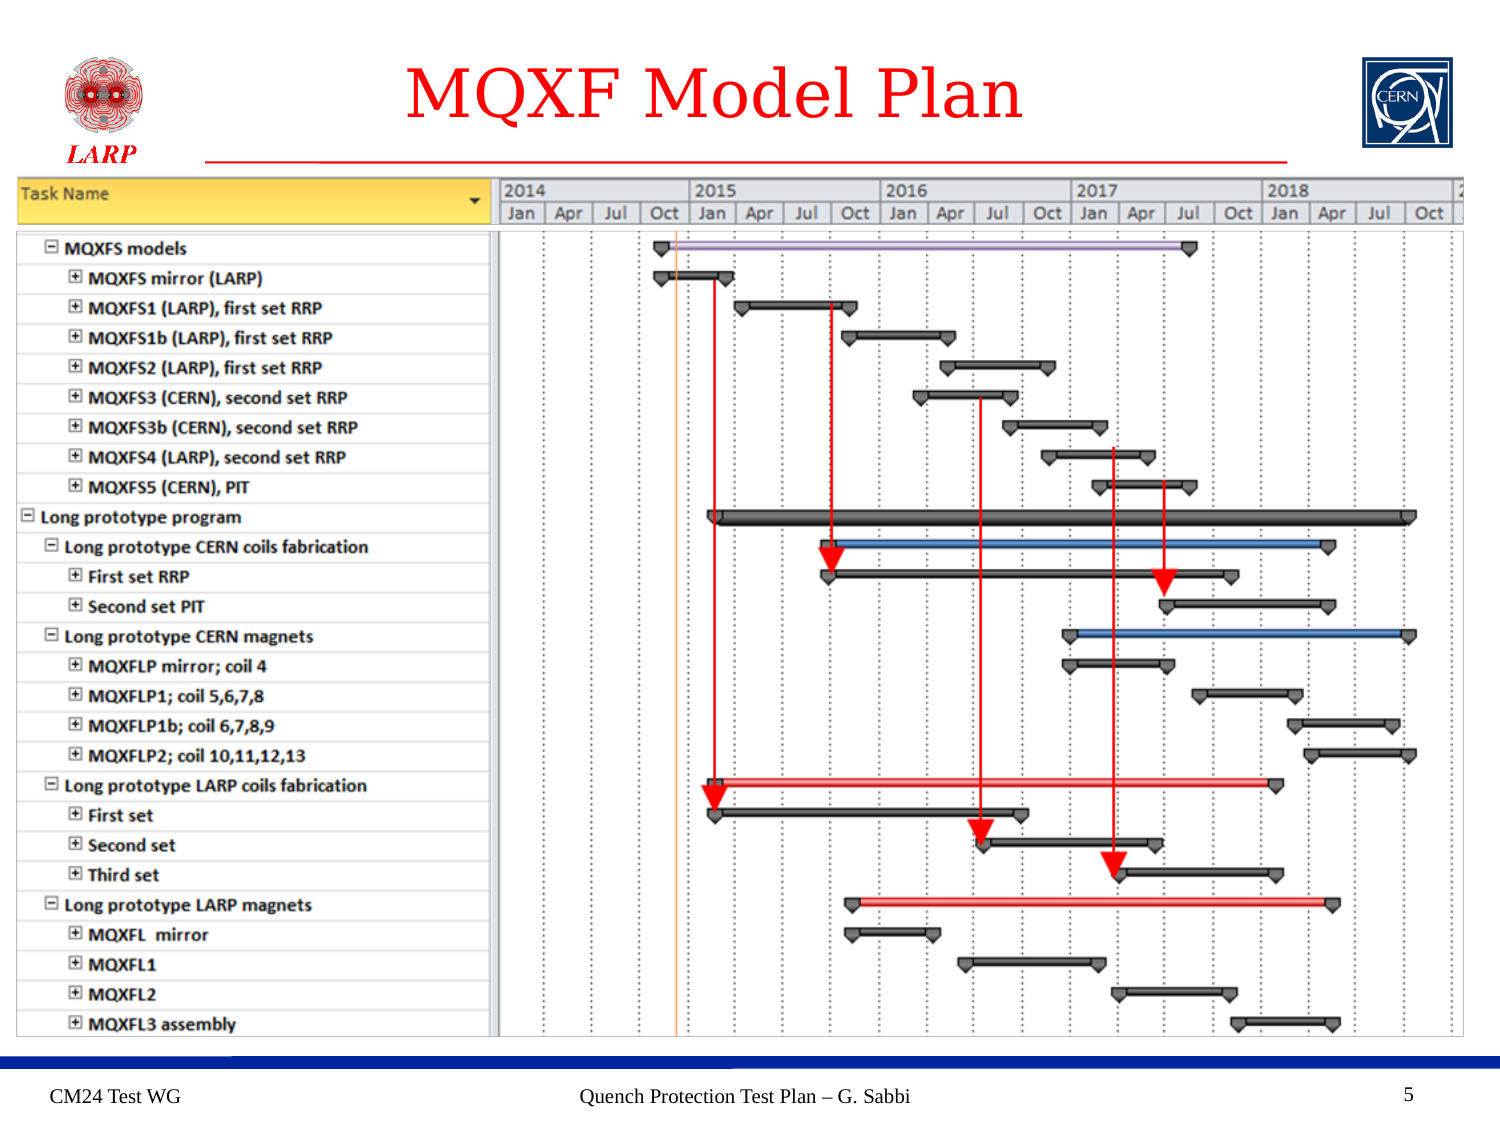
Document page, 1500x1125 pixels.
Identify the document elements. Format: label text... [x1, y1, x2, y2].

picture [62, 56, 143, 163]
picture [1362, 56, 1453, 148]
text_box MQXF Model Plan [389, 56, 1040, 139]
picture [15, 174, 1465, 1038]
